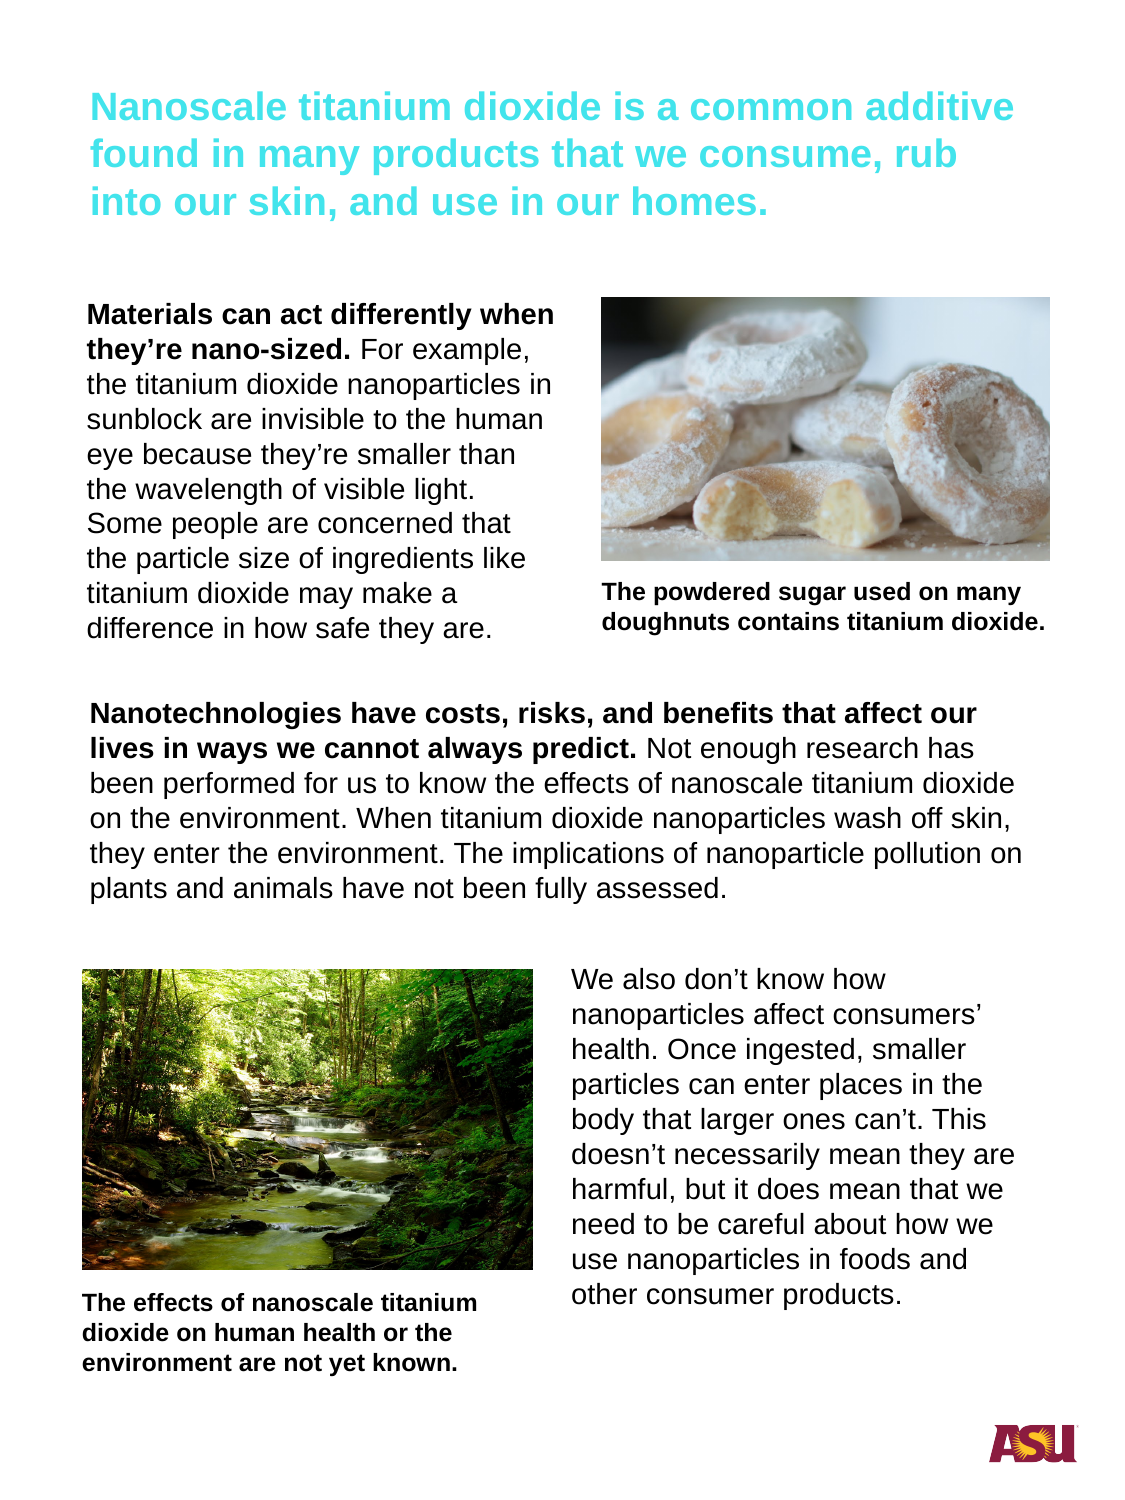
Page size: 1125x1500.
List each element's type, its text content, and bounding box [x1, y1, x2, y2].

picture [600, 297, 1051, 561]
picture [969, 1405, 1099, 1482]
text_box The effects of nanoscale titanium dioxide on human health or the environment are not yet known. [66, 1271, 562, 1415]
text_box Materials can act differently when they’re nano-sized. For example, the titanium dioxide nanoparticles in sunblock are invisible to the human eye because they’re smaller than the wavelength of visible light. Some people are concerned that the particle size of ingredients like titanium dioxide may make a difference in how safe they are. [71, 287, 576, 653]
text_box Nanotechnologies have costs, risks, and benefits that affect our lives in ways we cannot always predict. Not enough research has been performed for us to know the effects of nanoscale titanium dioxide on the environment. When titanium dioxide nanoparticles wash off skin, they enter the environment. The implications of nanoparticle pollution on plants and animals have not been fully assessed. [74, 687, 1050, 912]
picture [81, 969, 533, 1270]
text_box The powdered sugar used on many doughnuts contains titanium dioxide. [586, 560, 1072, 672]
subtitle Nanoscale titanium dioxide is a common additive found in many products that we consume, rub into our skin, and use in our homes. [74, 65, 1055, 229]
text_box We also don’t know how nanoparticles affect consumers’ health. Once ingested, smaller particles can enter places in the body that larger ones can’t. This doesn’t necessarily mean they are harmful, but it does mean that we need to be careful about how we use nanoparticles in foods and other consumer products. [556, 953, 1050, 1353]
